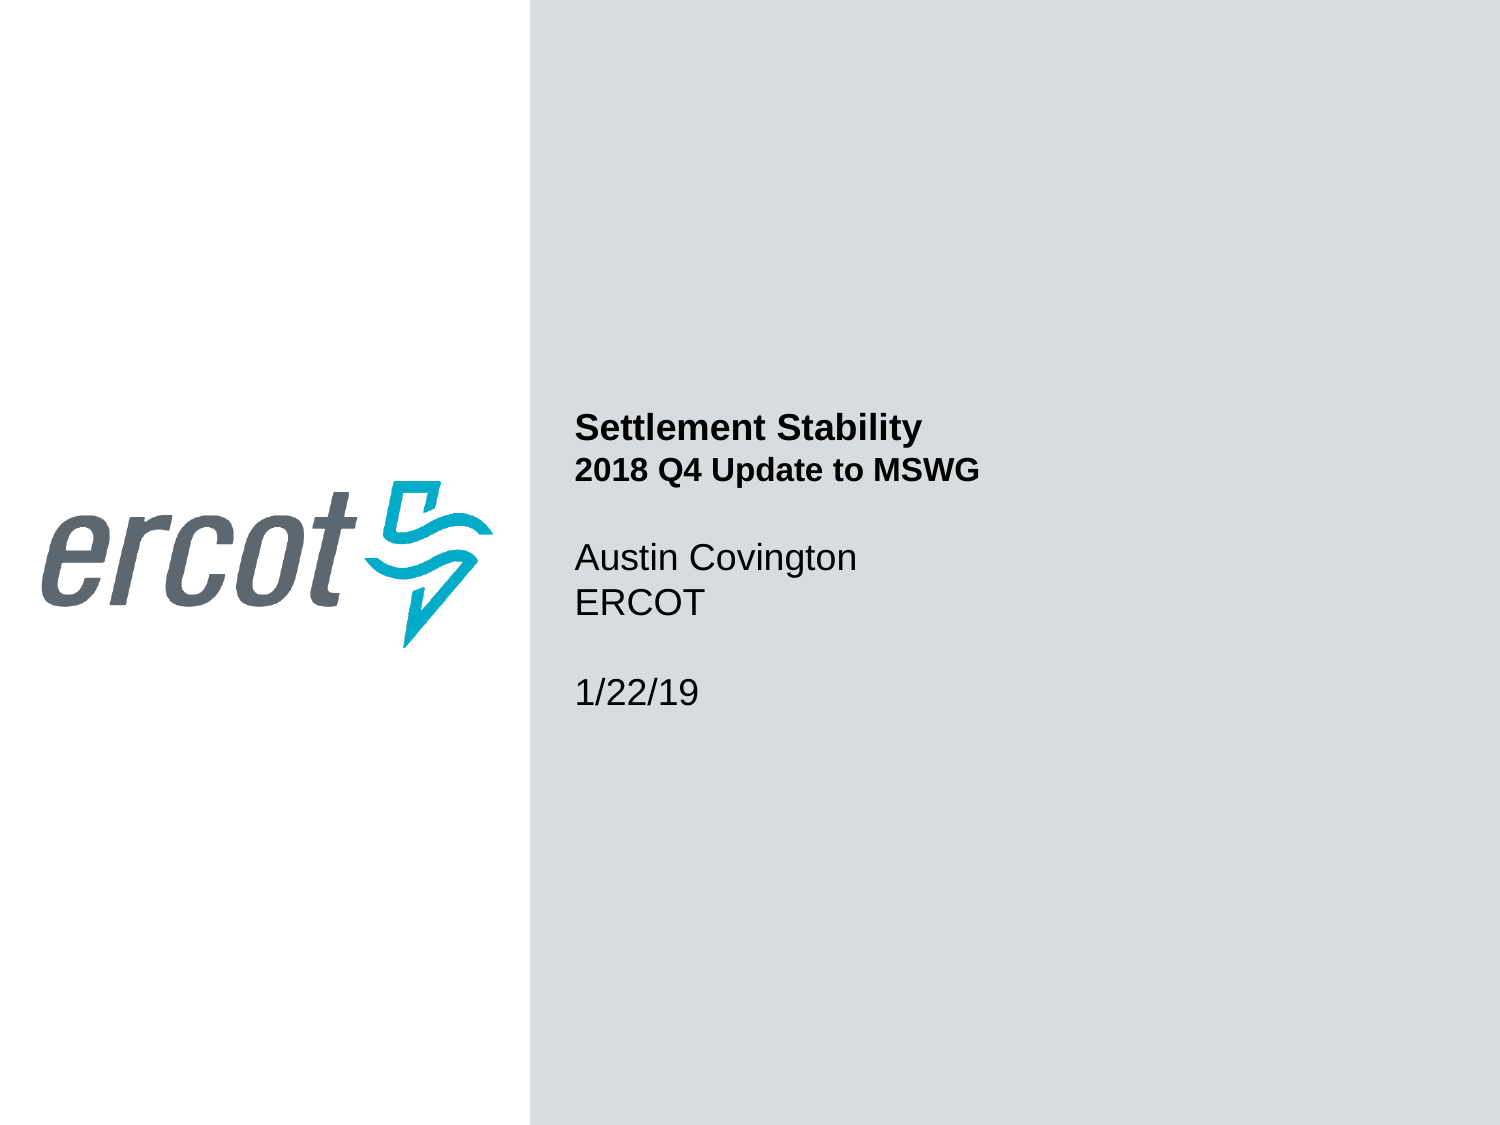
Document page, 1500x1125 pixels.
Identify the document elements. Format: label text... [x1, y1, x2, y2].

text_box Settlement Stability 2018 Q4 Update to MSWG Austin Covington ERCOT 1/22/19 [559, 395, 1486, 721]
picture [32, 471, 501, 654]
